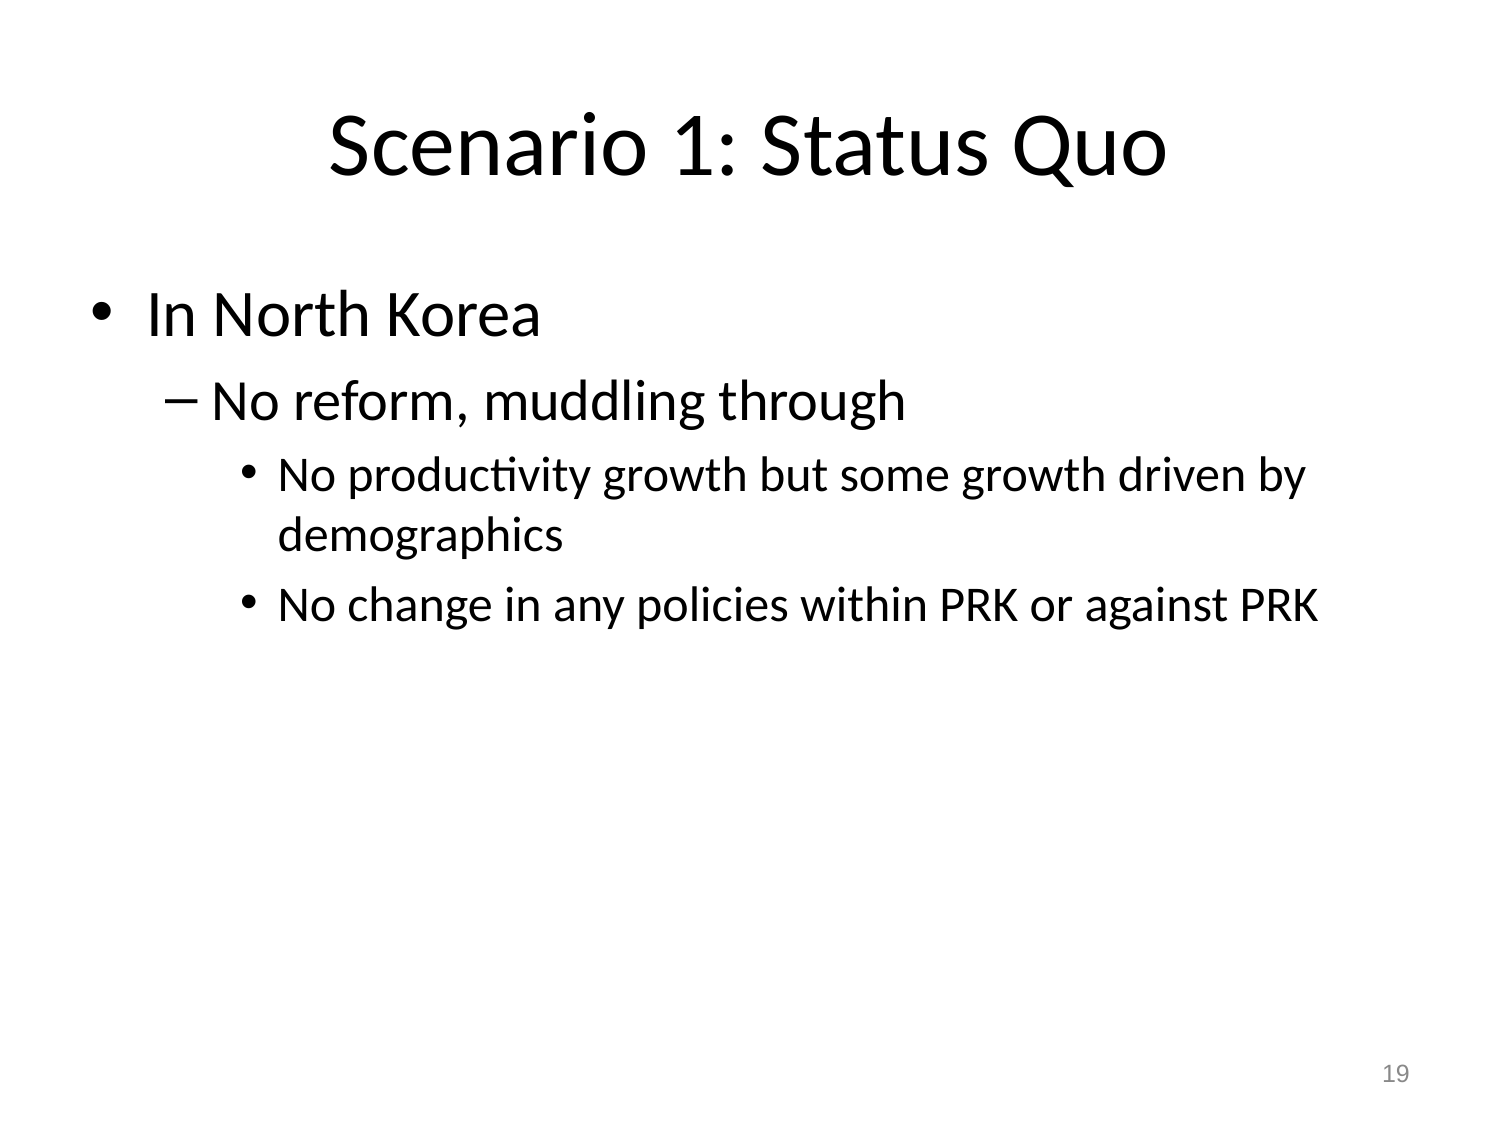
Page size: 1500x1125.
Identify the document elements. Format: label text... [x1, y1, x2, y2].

list In North Korea No reform, muddling through No productivity growth but some growth driven by demographics No change in any policies within PRK or against PRK [75, 262, 1425, 1005]
slide_number 19 [1074, 1042, 1425, 1103]
title Scenario 1: Status Quo [75, 45, 1425, 233]
